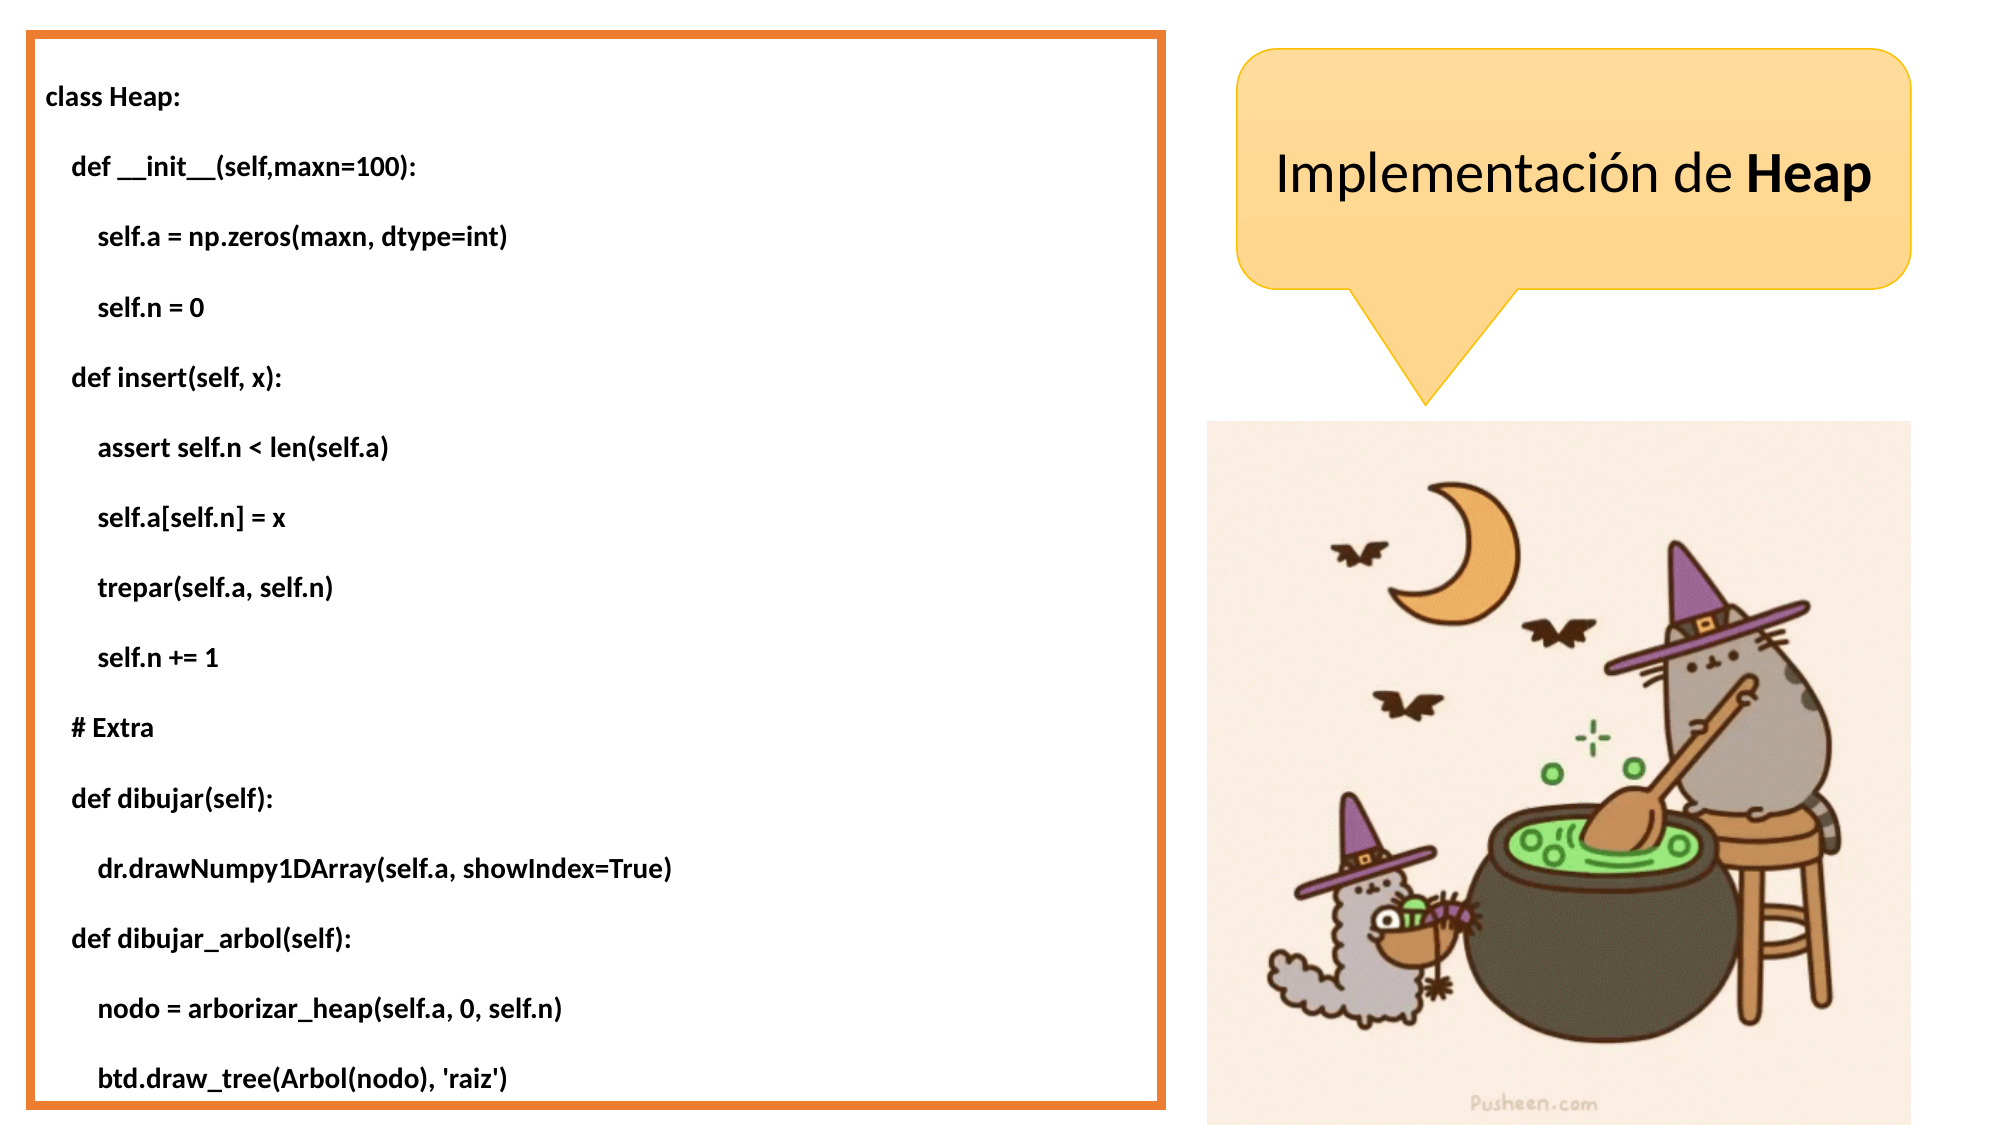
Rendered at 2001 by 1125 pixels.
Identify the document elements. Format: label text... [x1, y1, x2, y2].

list class Heap: def __init__(self,maxn=100): self.a = np.zeros(maxn, dtype=int) self.n = 0 def insert(self, x): assert self.n < len(self.a) self.a[self.n] = x trepar(self.a, self.n) self.n += 1 # Extra def dibujar(self): dr.drawNumpy1DArray(self.a, showIndex=True) def dibujar_arbol(self): nodo = arborizar_heap(self.a, 0, self.n) btd.draw_tree(Arbol(nodo), 'raiz') [30, 34, 1162, 1106]
text_box Implementación de Heap [1236, 48, 1911, 406]
picture [1207, 421, 1912, 1125]
